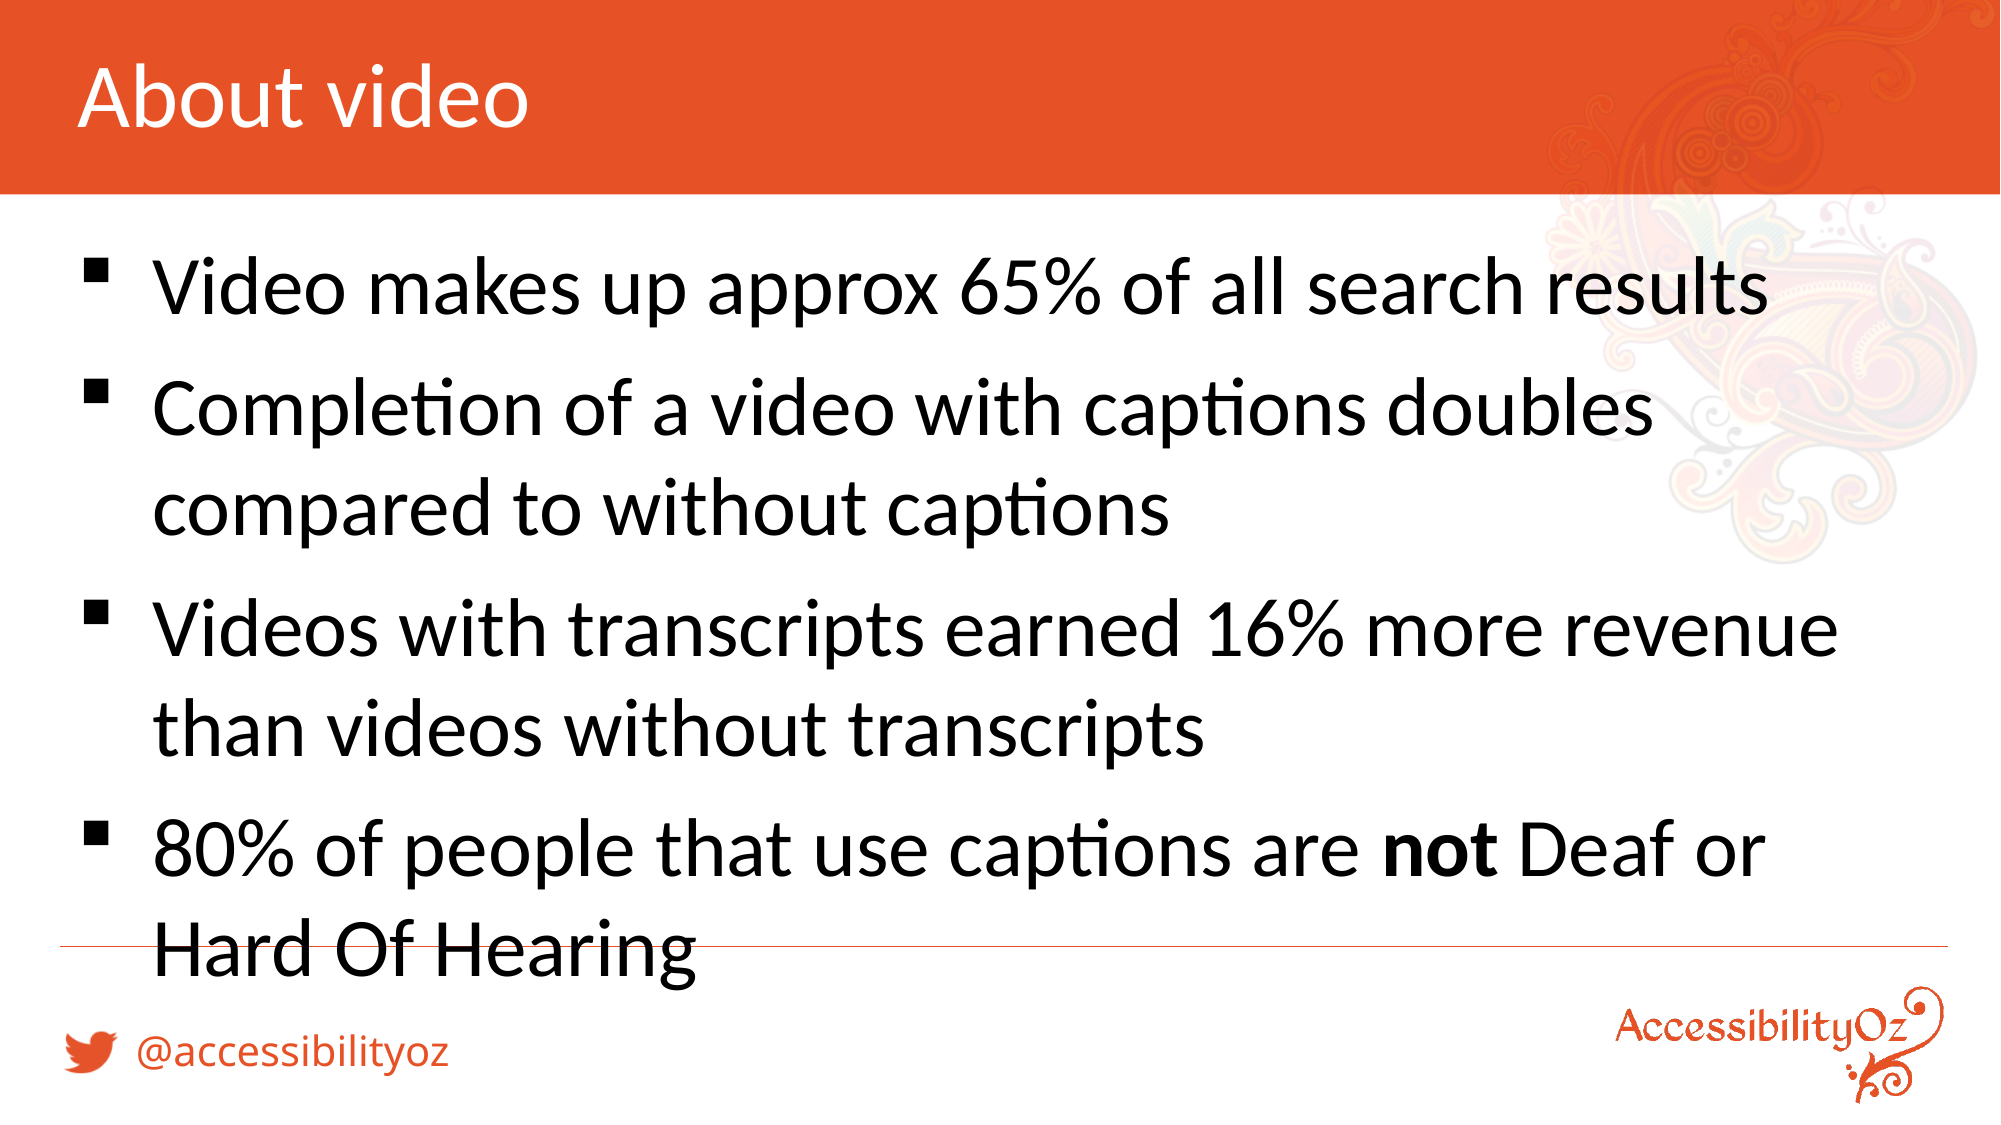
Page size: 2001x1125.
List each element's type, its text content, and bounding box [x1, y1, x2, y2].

picture [1582, 946, 1976, 1125]
picture [60, 1019, 122, 1081]
subtitle Video makes up approx 65% of all search results Completion of a video with captions doubles compared to without captions Videos with transcripts earned 16% more revenue than videos without transcripts 80% of people that use captions are not Deaf or Hard Of Hearing [62, 223, 1944, 904]
title About video [62, 35, 1944, 155]
